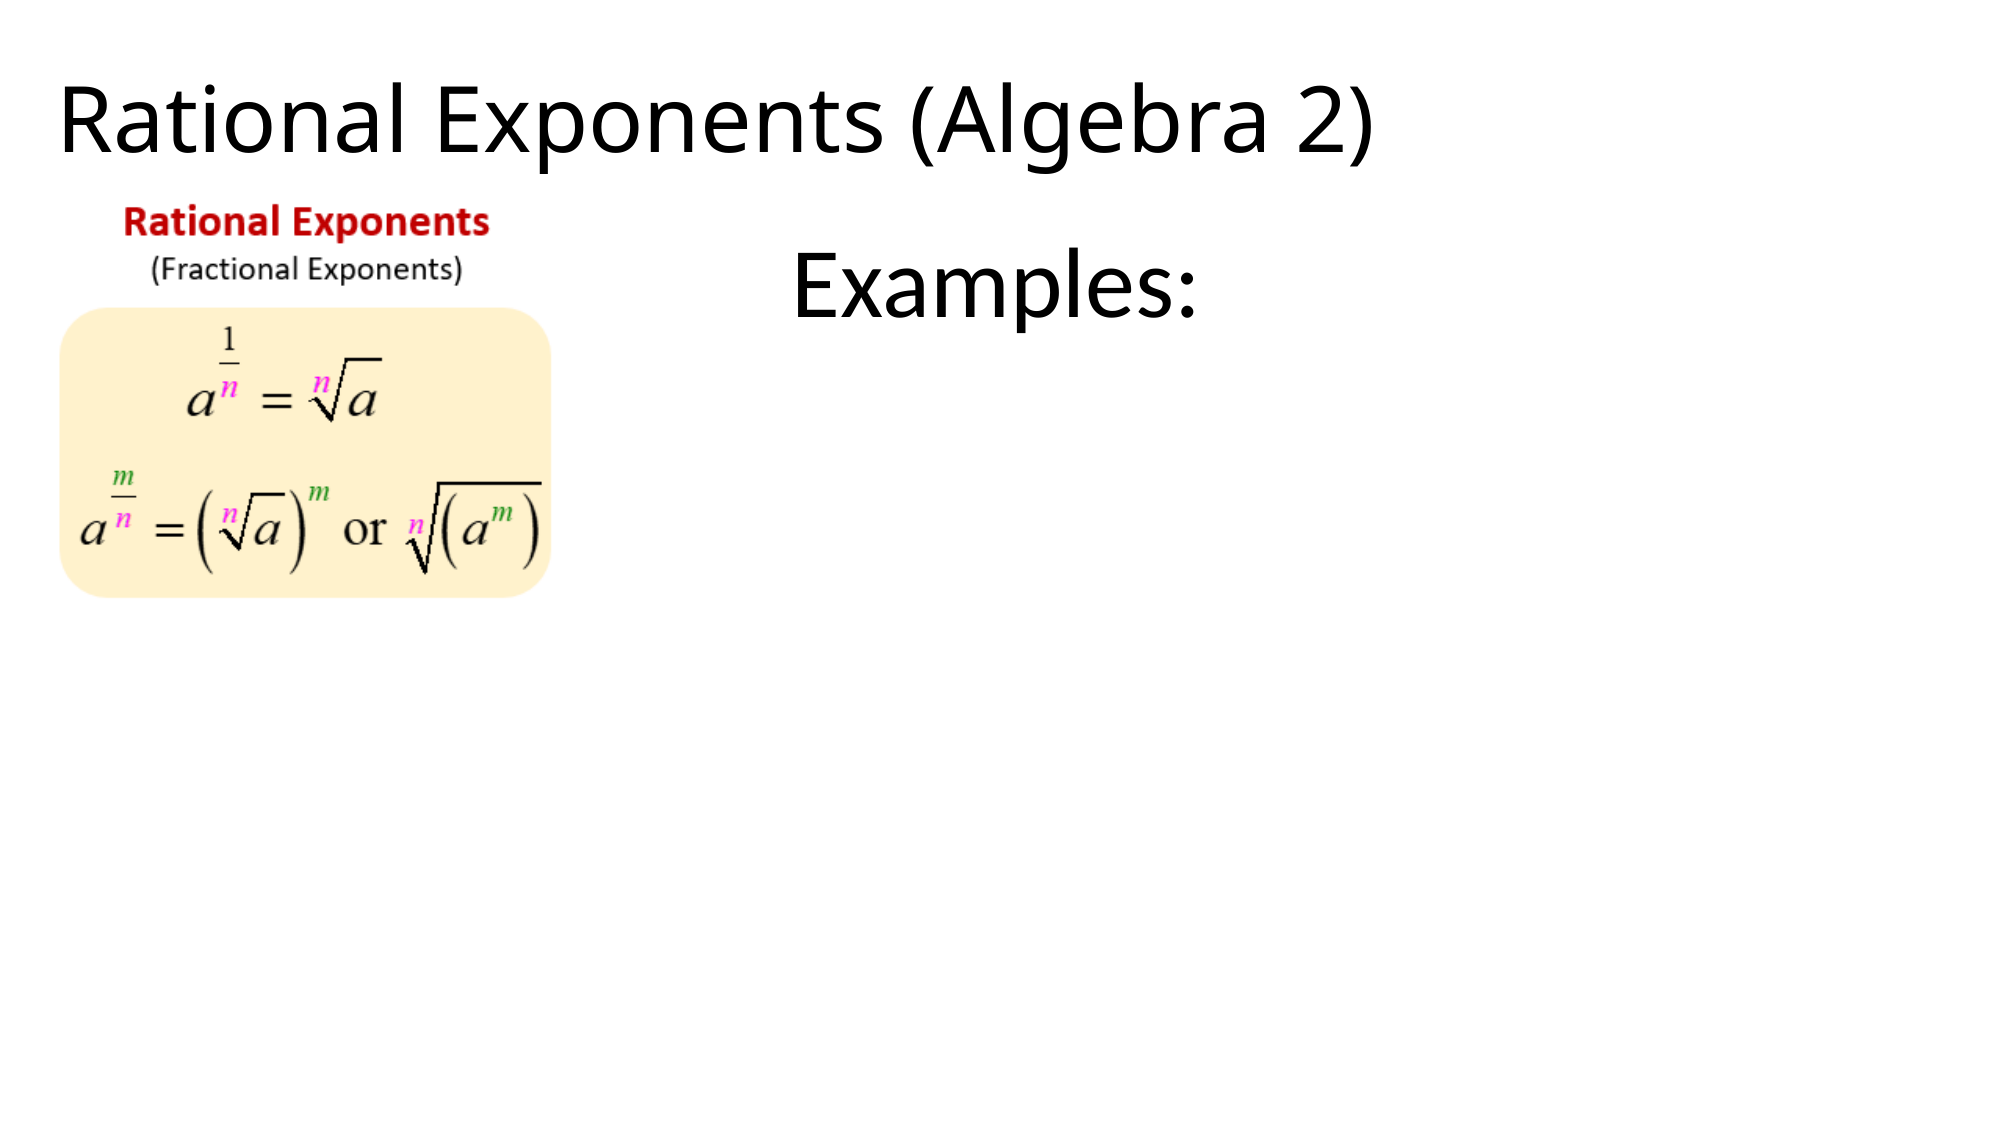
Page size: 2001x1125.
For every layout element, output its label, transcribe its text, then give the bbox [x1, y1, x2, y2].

title Rational Exponents (Algebra 2) [41, 59, 1863, 185]
text_box Examples: [777, 209, 1561, 345]
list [41, 184, 567, 606]
